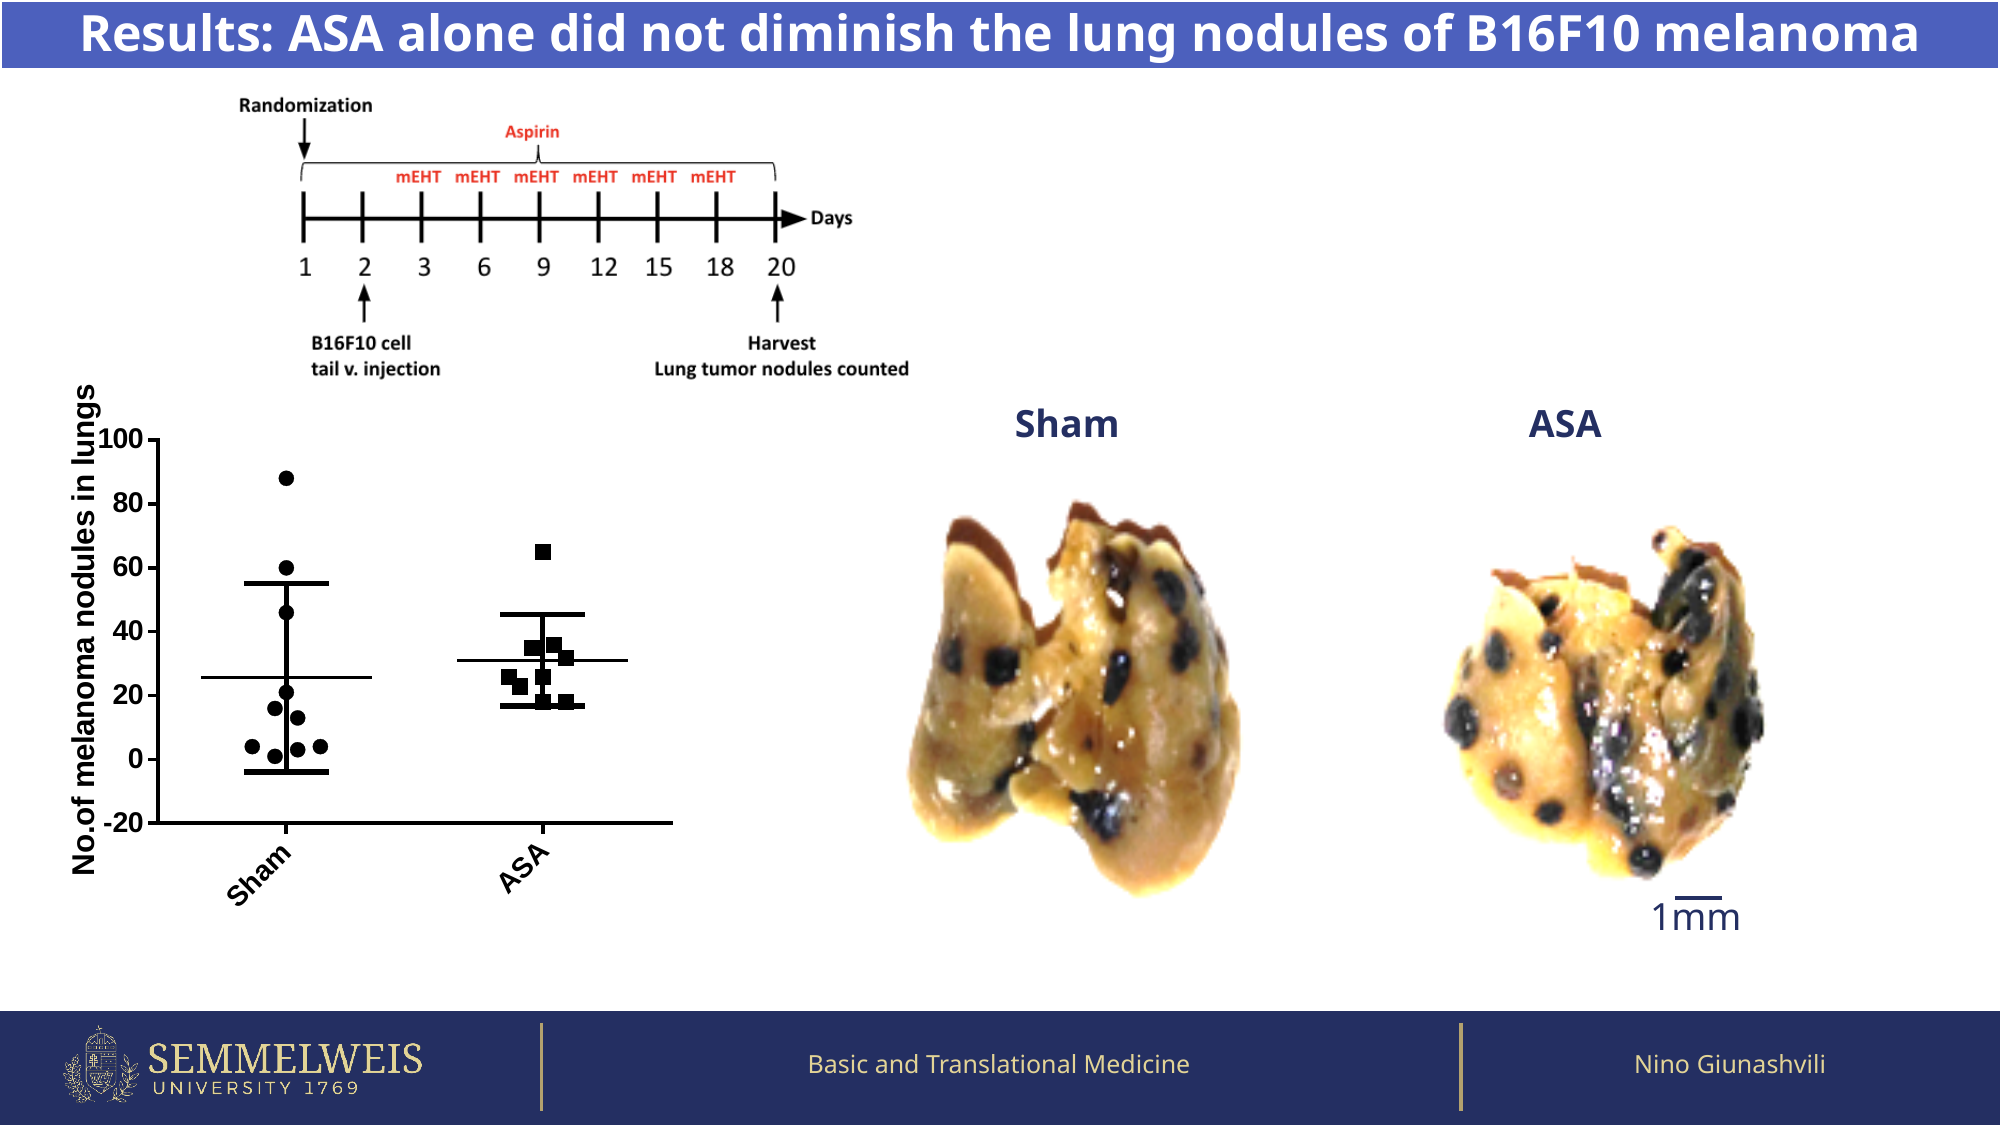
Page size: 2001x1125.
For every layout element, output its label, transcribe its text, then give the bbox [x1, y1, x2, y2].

text_box Results: ASA alone did not diminish the lung nodules of B16F10 melanoma [0, 0, 2000, 71]
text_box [1633, 885, 1758, 946]
text_box Sham ASA [999, 392, 1768, 452]
picture [204, 69, 955, 414]
picture [882, 481, 1278, 902]
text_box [39, 357, 691, 946]
picture [35, 995, 449, 1125]
picture [1393, 487, 1814, 908]
